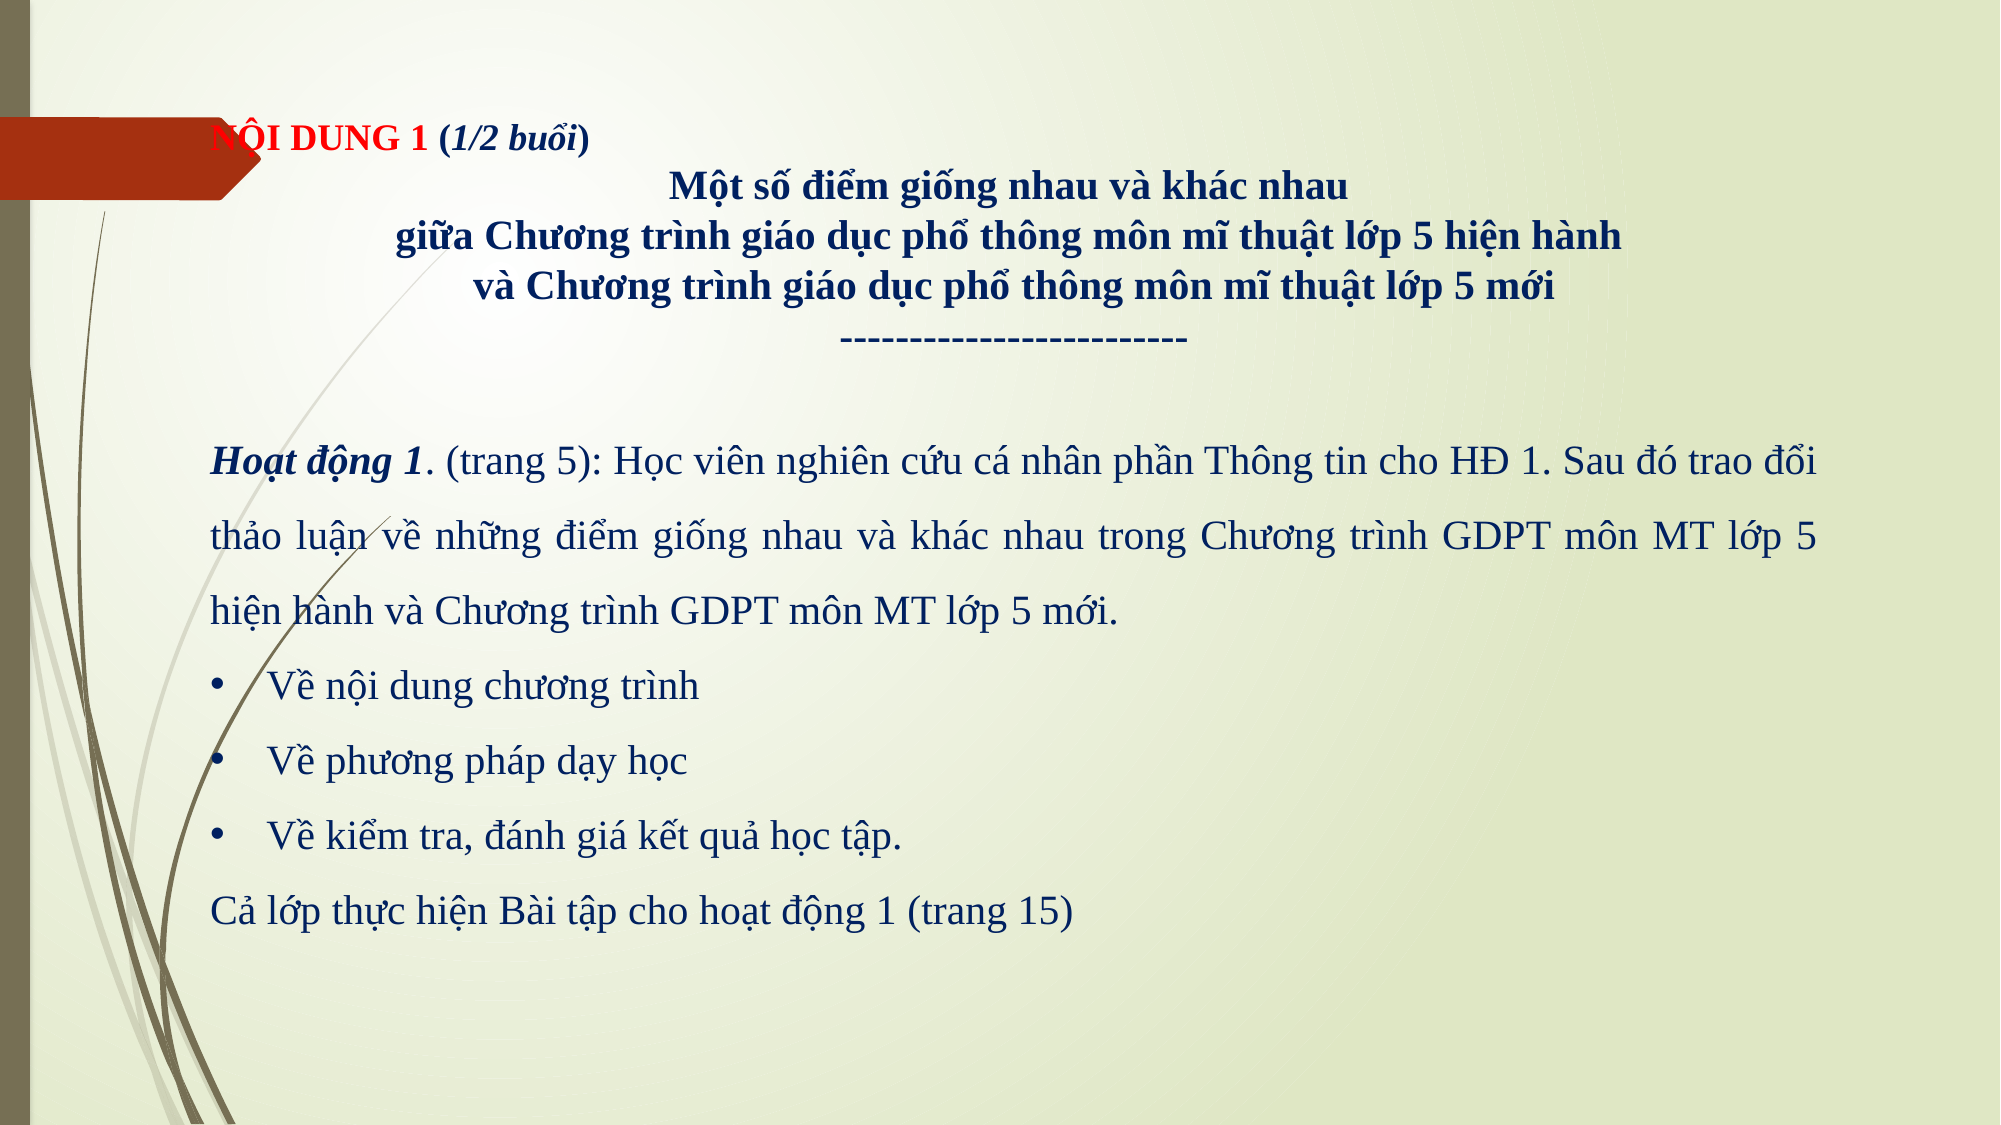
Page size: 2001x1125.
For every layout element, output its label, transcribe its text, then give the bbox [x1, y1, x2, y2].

text_box NỘI DUNG 1 (1/2 buổi) Một số điểm giống nhau và khác nhau giữa Chương trình giáo dục phổ thông môn mĩ thuật lớp 5 hiện hành và Chương trình giáo dục phổ thông môn mĩ thuật lớp 5 mới ------------------------- Hoạt động 1. (trang 5): Học viên nghiên cứu cá nhân phần Thông tin cho HĐ 1. Sau đó trao đổi thảo luận về những điểm giống nhau và khác nhau trong Chương trình GDPT môn MT lớp 5 hiện hành và Chương trình GDPT môn MT lớp 5 mới. Về nội dung chương trình Về phương pháp dạy học Về kiểm tra, đánh giá kết quả học tập. Cả lớp thực hiện Bài tập cho hoạt động 1 (trang 15) [195, 105, 1834, 991]
